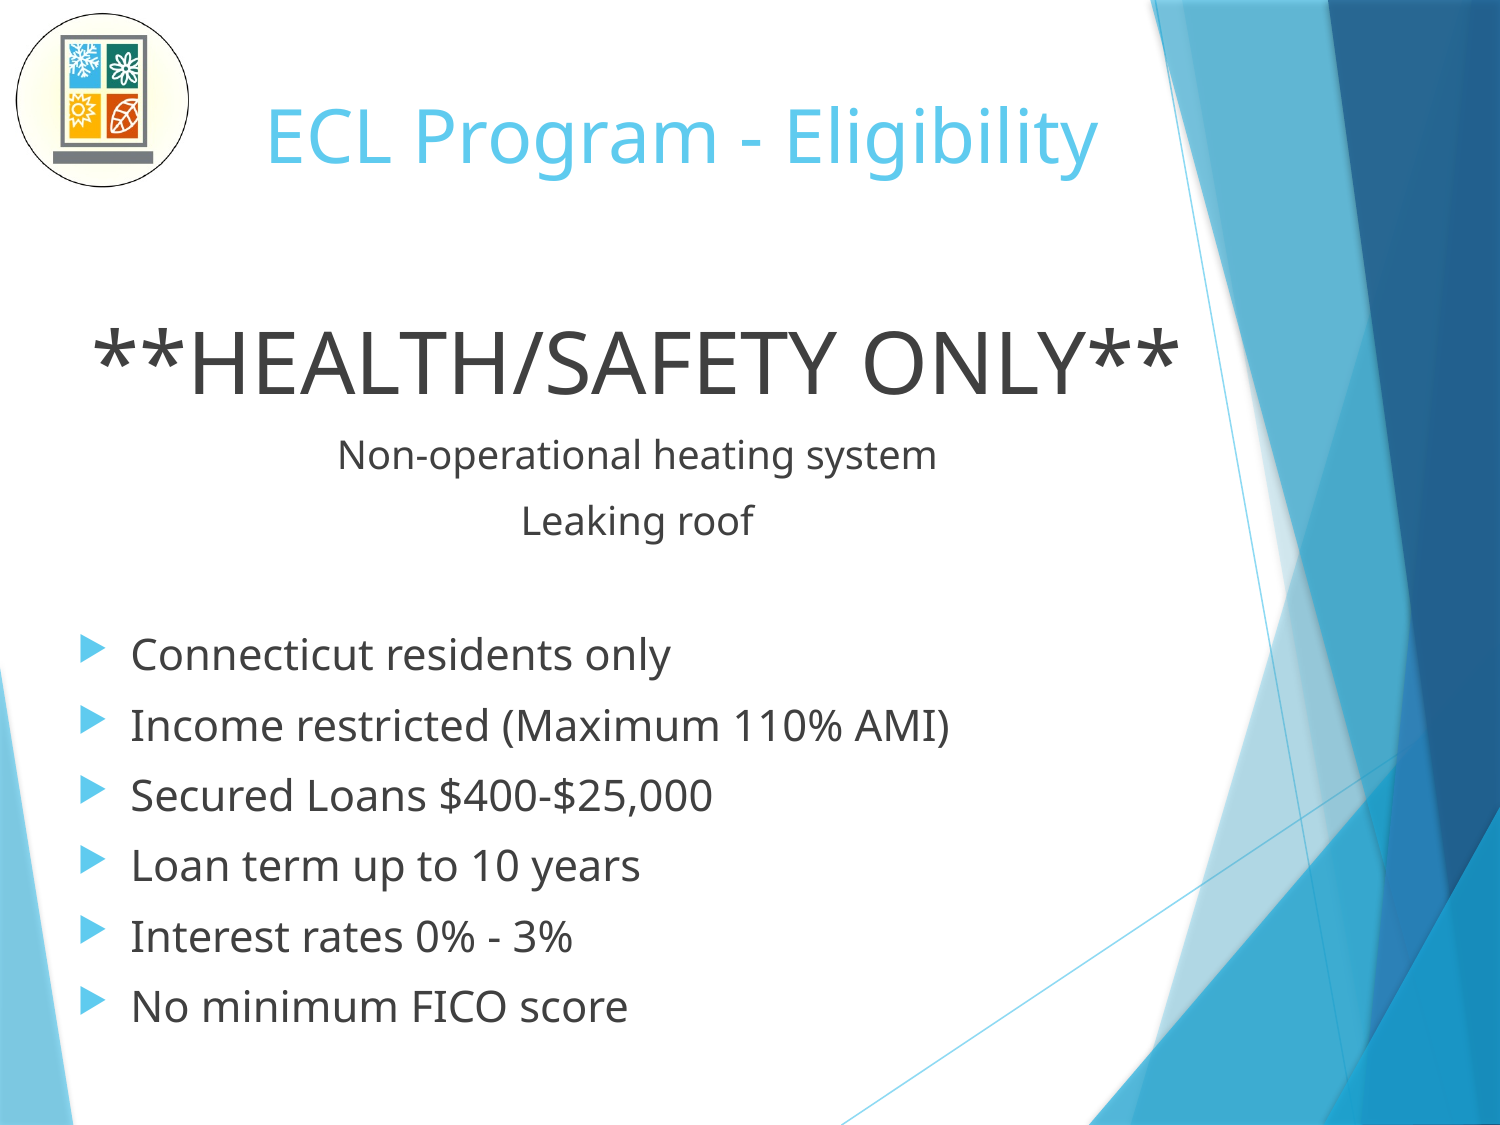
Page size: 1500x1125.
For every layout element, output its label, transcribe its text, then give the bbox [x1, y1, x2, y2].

list **HEALTH/SAFETY ONLY** Non-operational heating system Leaking roof Connecticut residents only Income restricted (Maximum 110% AMI) Secured Loans $400-$25,000 Loan term up to 10 years Interest rates 0% - 3% No minimum FICO score [62, 299, 1213, 1050]
title ECL Program - Eligibility [194, 81, 1170, 244]
picture [14, 11, 190, 188]
